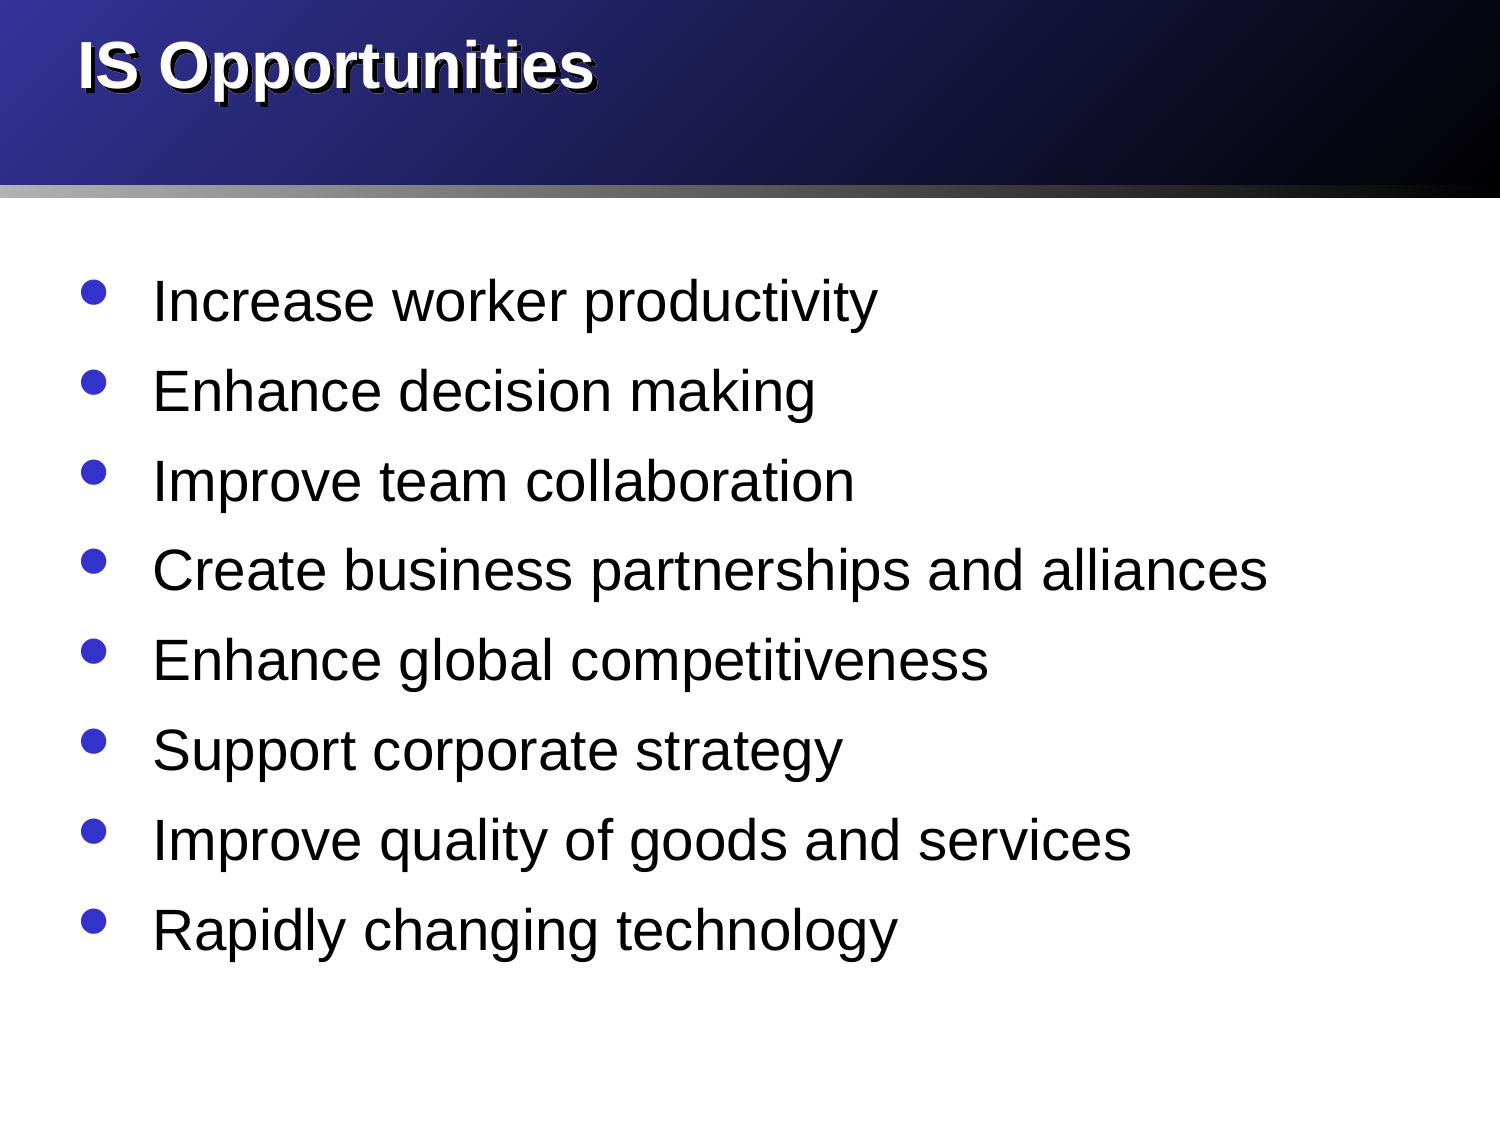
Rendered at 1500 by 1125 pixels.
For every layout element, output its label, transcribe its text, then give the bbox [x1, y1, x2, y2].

title IS Opportunities [62, 14, 1426, 165]
list Increase worker productivity Enhance decision making Improve team collaboration Create business partnerships and alliances Enhance global competitiveness Support corporate strategy Improve quality of goods and services Rapidly changing technology [62, 241, 1463, 1063]
